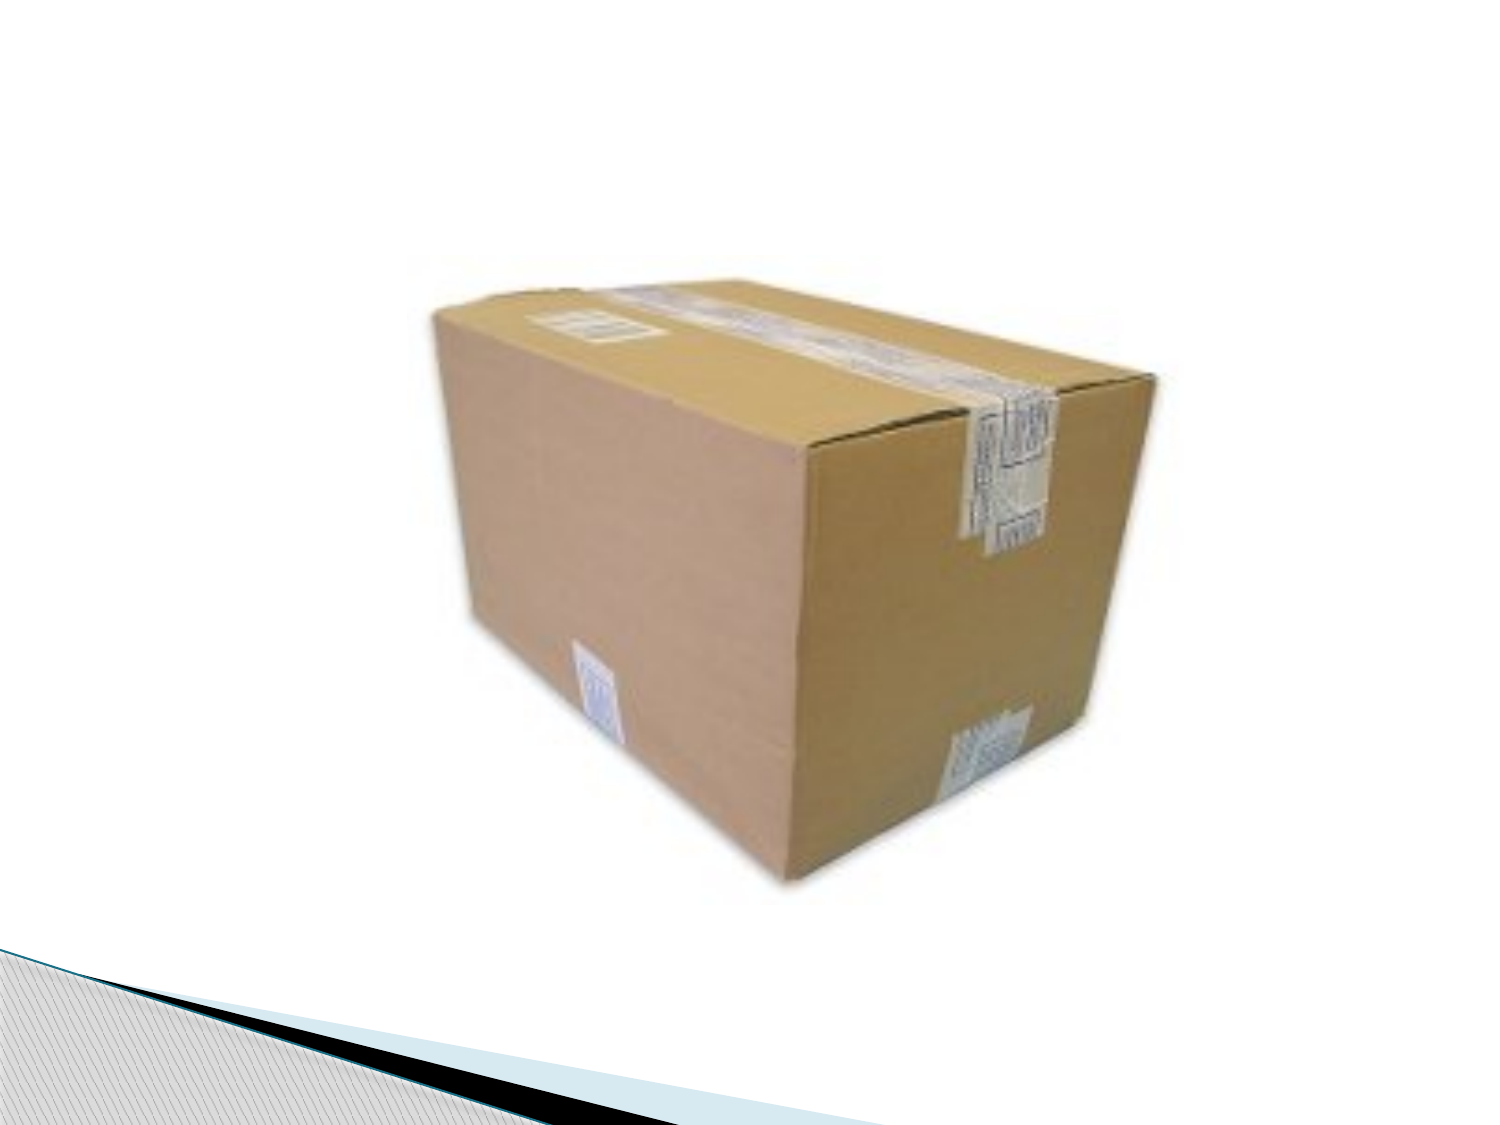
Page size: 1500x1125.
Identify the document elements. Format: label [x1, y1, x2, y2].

picture [407, 255, 1188, 906]
